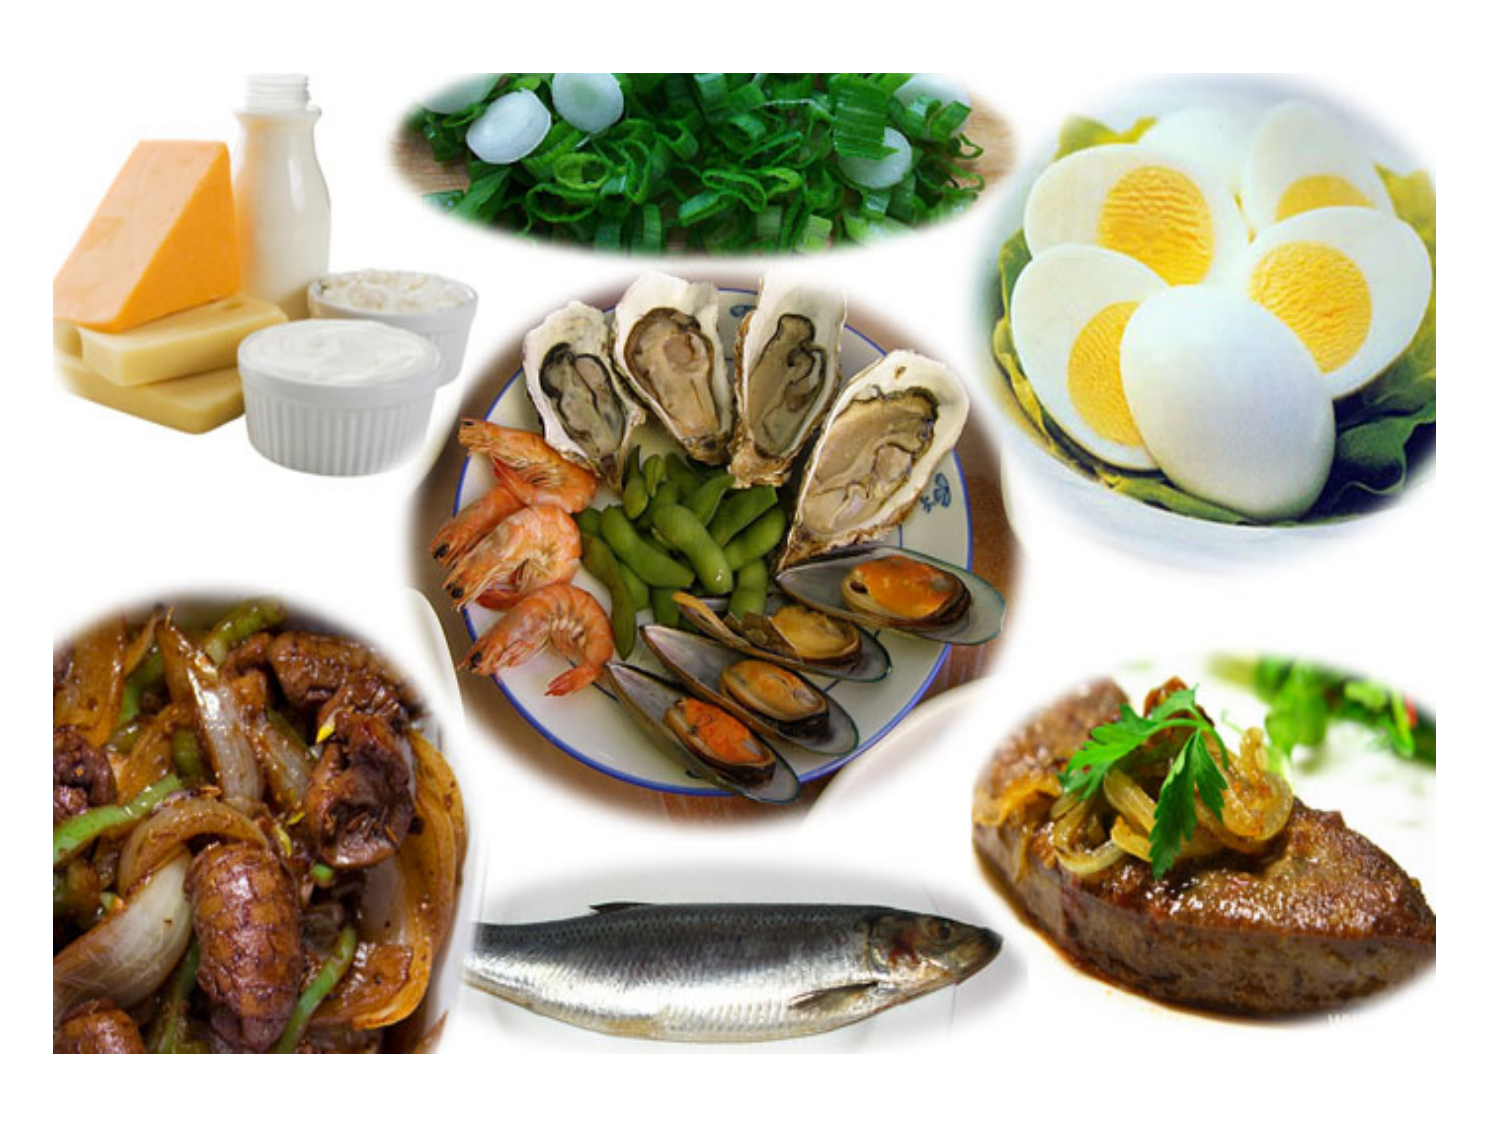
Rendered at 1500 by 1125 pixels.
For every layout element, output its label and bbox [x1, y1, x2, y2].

picture [52, 73, 1436, 1055]
